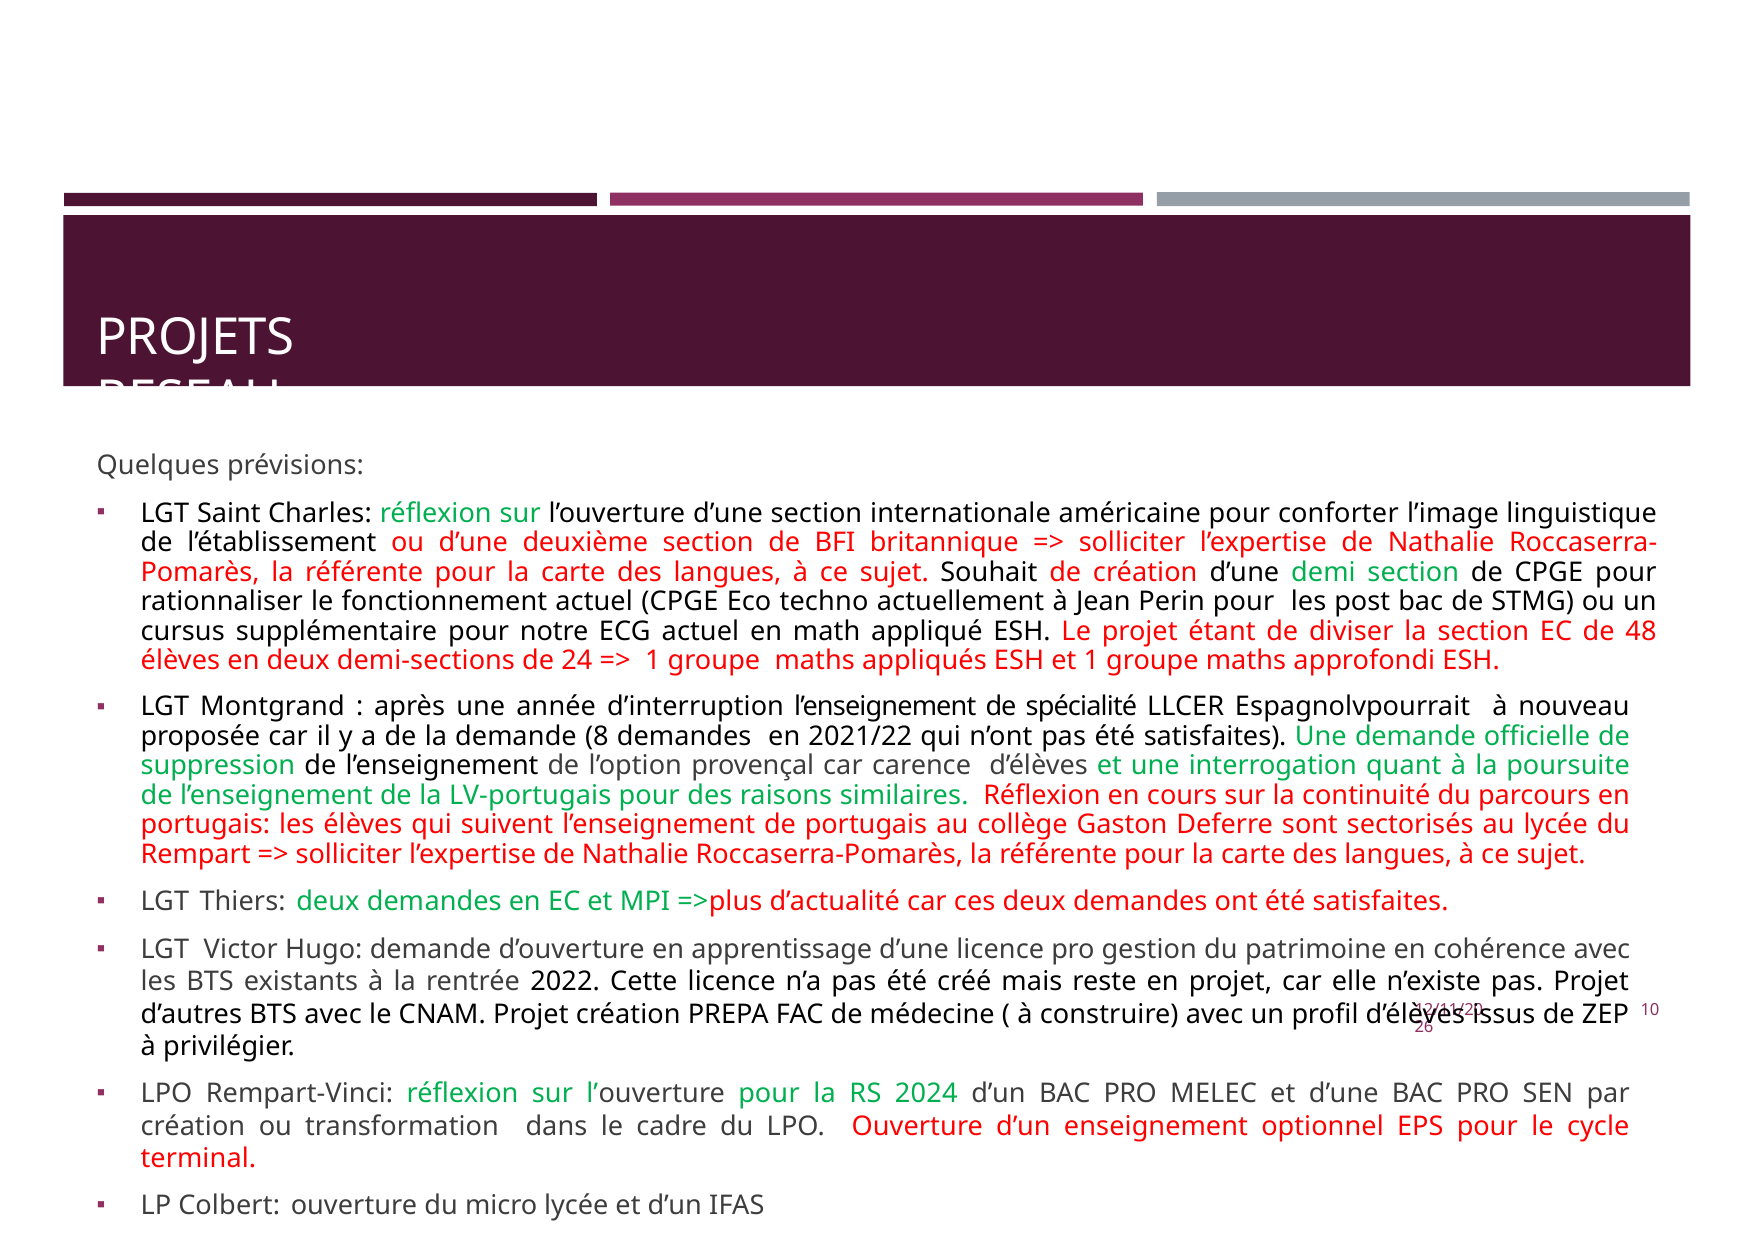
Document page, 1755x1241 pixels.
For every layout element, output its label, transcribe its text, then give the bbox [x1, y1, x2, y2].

text_box Quelques prévisions: LGT Saint Charles: réflexion sur l’ouverture d’une section internationale américaine pour conforter l’image linguistique de l’établissement ou d’une deuxième section de BFI britannique => solliciter l’expertise de Nathalie Roccaserra-Pomarès, la référente pour la carte des langues, à ce sujet. Souhait de création d’une demi section de CPGE pour rationnaliser le fonctionnement actuel (CPGE Eco techno actuellement à Jean Perin pour les post bac de STMG) ou un cursus supplémentaire pour notre ECG actuel en math appliqué ESH. Le projet étant de diviser la section EC de 48 élèves en deux demi-sections de 24 => 1 groupe maths appliqués ESH et 1 groupe maths approfondi ESH. LGT Montgrand : après une année d’interruption l’enseignement de spécialité LLCER Espagnolvpourrait à nouveau proposée car il y a de la demande (8 demandes en 2021/22 qui n’ont pas été satisfaites). Une demande officielle de suppression de l’enseignement de l’option provençal car carence d’élèves et une interrogation quant à la poursuite de l’enseignement de la LV-portugais pour des raisons similaires. Réflexion en cours sur la continuité du parcours en portugais: les élèves qui suivent l’enseignement de portugais au collège Gaston Deferre sont sectorisés au lycée du Rempart => solliciter l’expertise de Nathalie Roccaserra-Pomarès, la référente pour la carte des langues, à ce sujet. LGT Thiers: deux demandes en EC et MPI =>plus d’actualité car ces deux demandes ont été satisfaites. LGT Victor Hugo: demande d’ouverture en apprentissage d’une licence pro gestion du patrimoine en cohérence avec les BTS existants à la rentrée 2022. Cette licence n’a pas été créé mais reste en projet, car elle n’existe pas. Projet d’autres BTS avec le CNAM. Projet création PREPA FAC de médecine ( à construire) avec un profil d’élèves issus de ZEP à privilégier. LPO Rempart-Vinci: réflexion sur l’ouverture pour la RS 2024 d’un BAC PRO MELEC et d’une BAC PRO SEN par création ou transformation dans le cadre du LPO. Ouverture d’un enseignement optionnel EPS pour le cycle terminal. LP Colbert: ouverture du micro lycée et d’un IFAS [94, 430, 1658, 1241]
text_box 10 [1658, 998, 1666, 1022]
title PROJETS RESEAU [94, 301, 477, 430]
